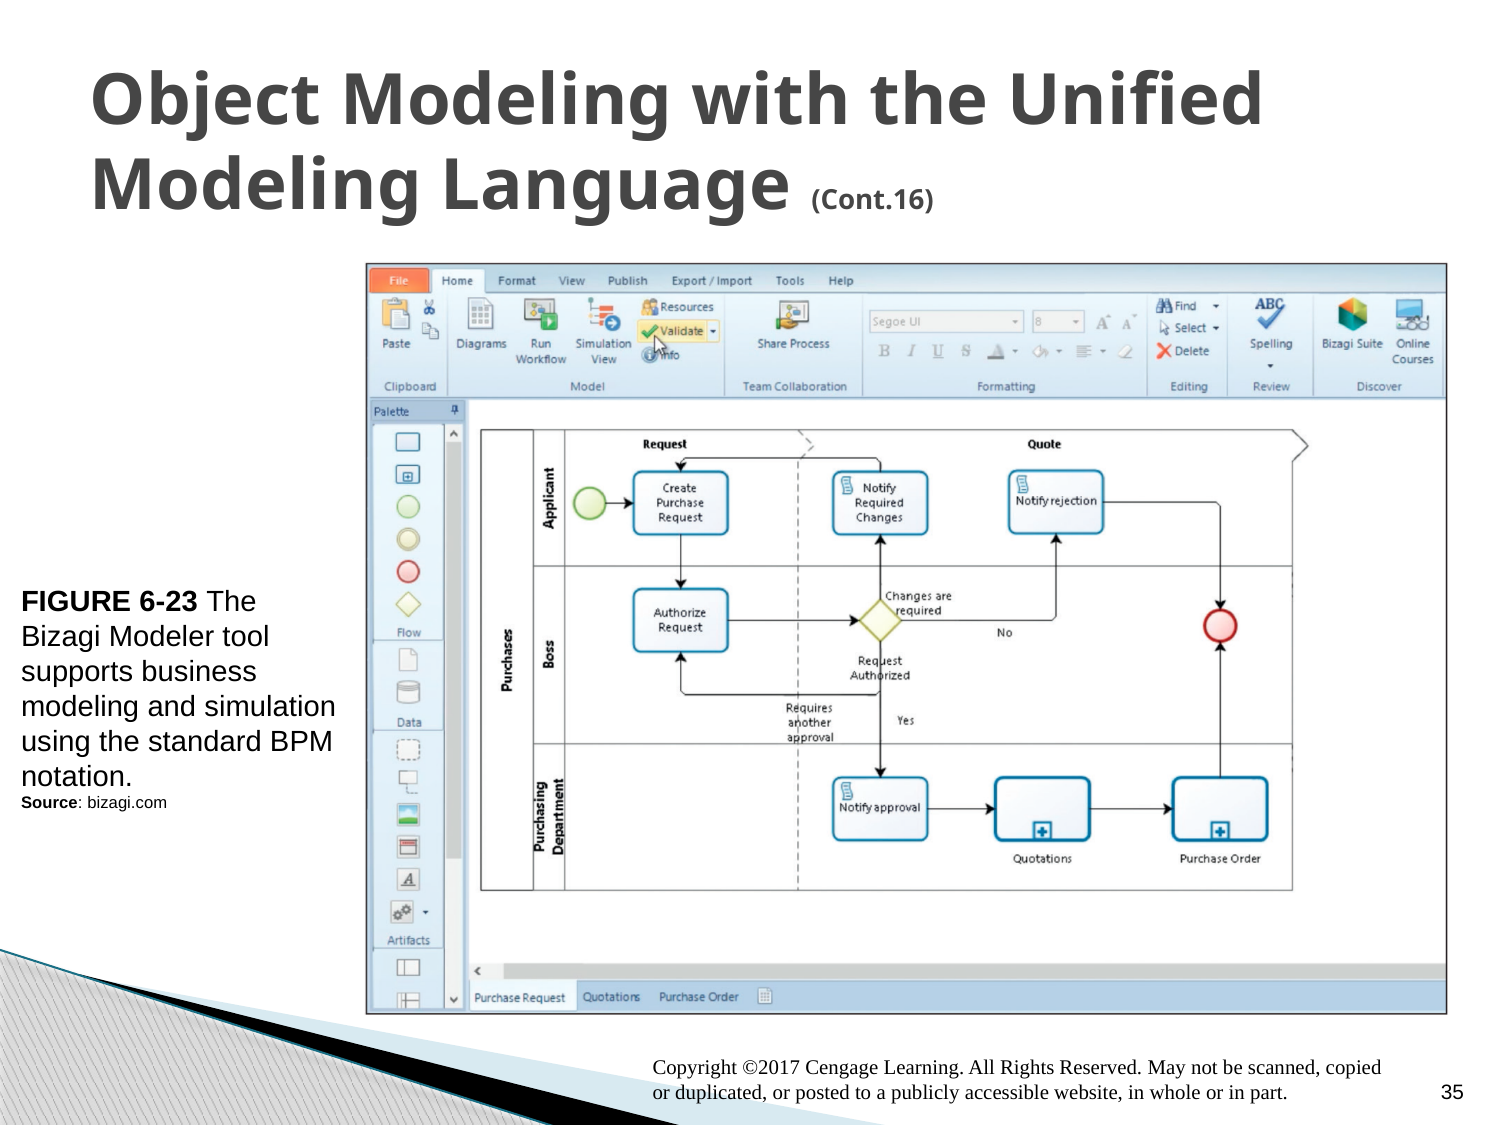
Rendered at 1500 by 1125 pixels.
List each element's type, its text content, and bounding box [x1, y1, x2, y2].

text_box FIGURE 6-23 The Bizagi Modeler tool supports business modeling and simulation using the standard BPM notation. Source: bizagi.com [6, 574, 352, 820]
title Object Modeling with the Unified Modeling Language (Cont.16) [75, 45, 1425, 233]
footer Copyright ©2017 Cengage Learning. All Rights Reserved. May not be scanned, copied or duplicated, or posted to a publicly accessible website, in whole or in part. [637, 1051, 1419, 1112]
picture [363, 261, 1452, 1023]
slide_number 35 [1419, 1051, 1479, 1112]
